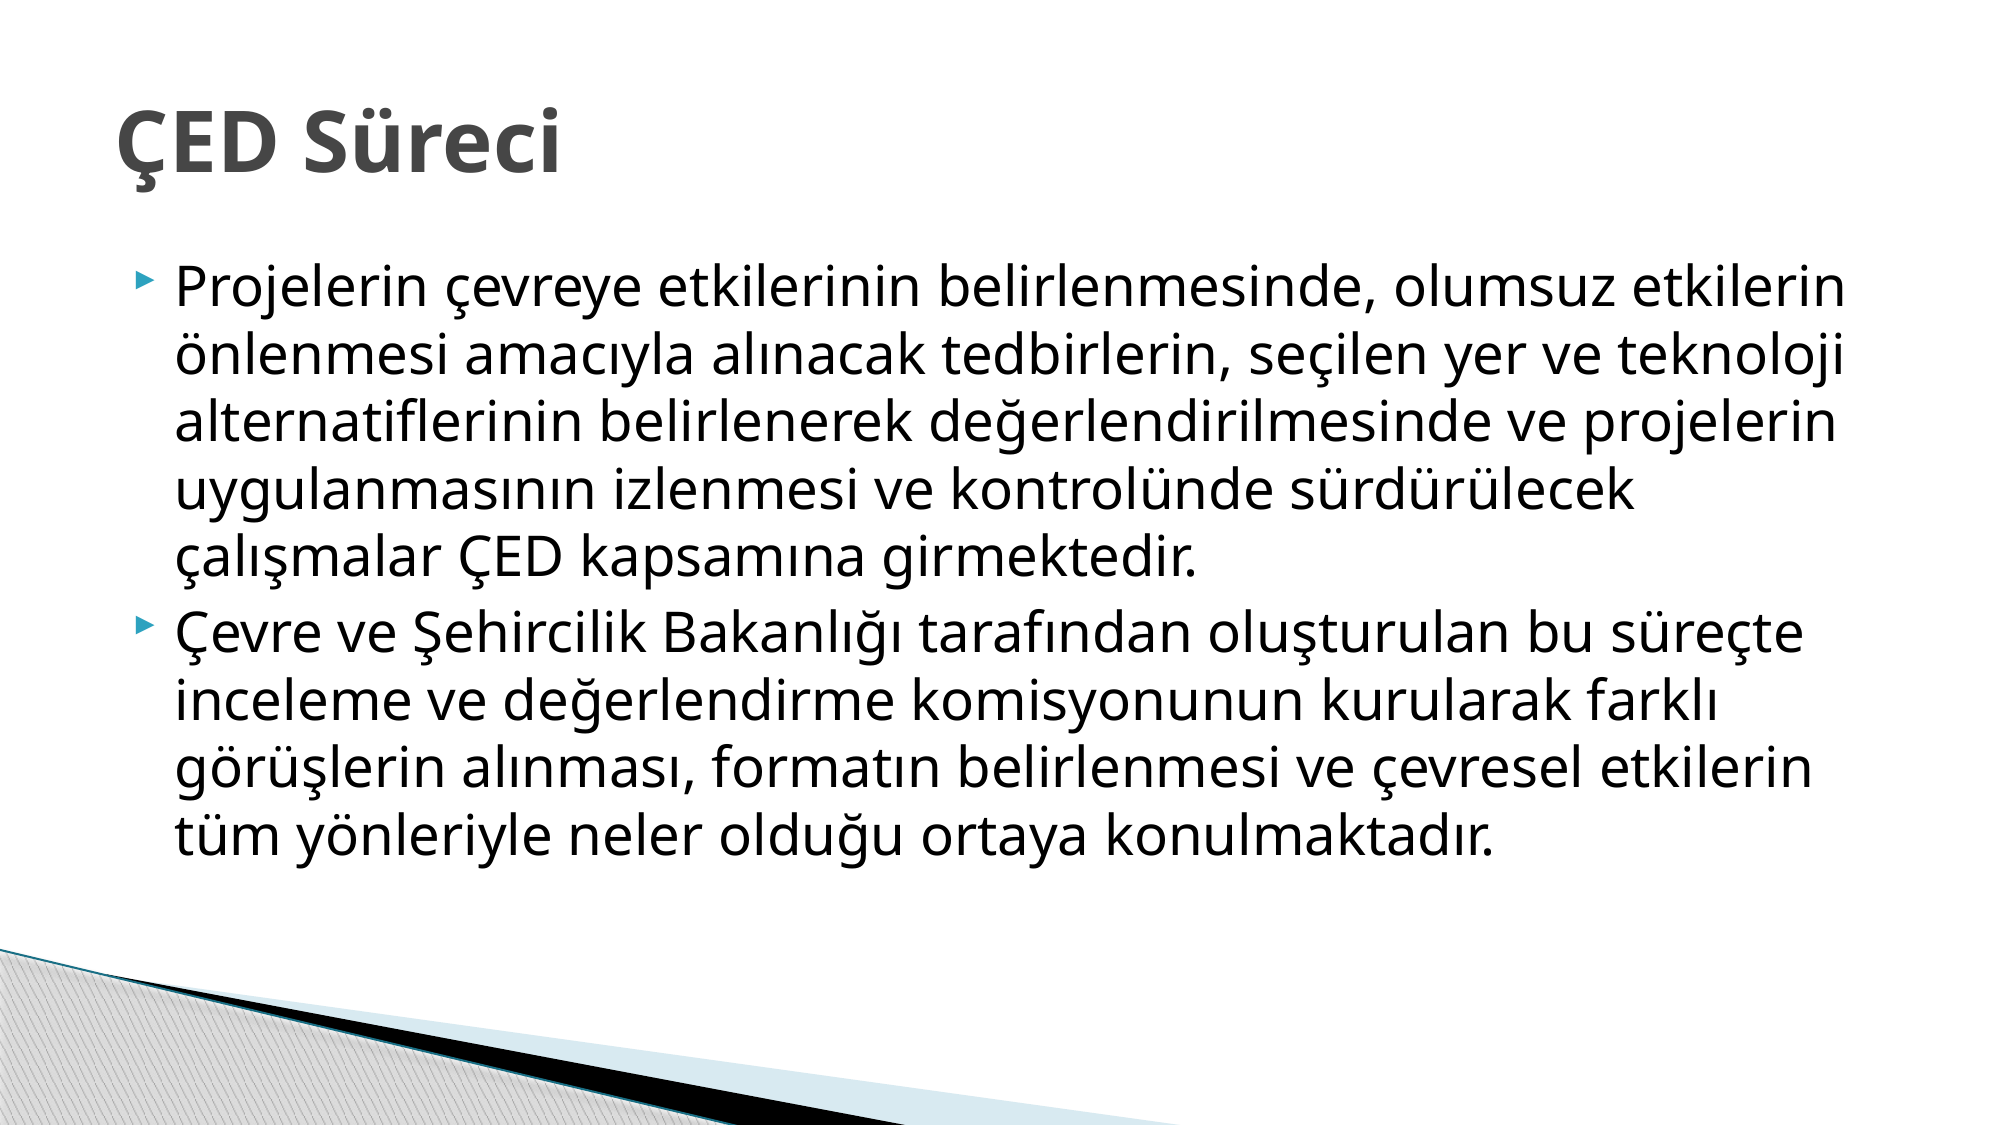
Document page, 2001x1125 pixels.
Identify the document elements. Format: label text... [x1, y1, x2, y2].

title ÇED Süreci [99, 45, 1900, 233]
list Projelerin çevreye etkilerinin belirlenmesinde, olumsuz etkilerin önlenmesi amacıyla alınacak tedbirlerin, seçilen yer ve teknoloji alternatiflerinin belirlenerek değerlendirilmesinde ve projelerin uygulanmasının izlenmesi ve kontrolünde sürdürülecek çalışmalar ÇED kapsamına girmektedir. Çevre ve Şehircilik Bakanlığı tarafından oluşturulan bu süreçte inceleme ve değerlendirme komisyonunun kurularak farklı görüşlerin alınması, formatın belirlenmesi ve çevresel etkilerin tüm yönleriyle neler olduğu ortaya konulmaktadır. [99, 243, 1900, 986]
